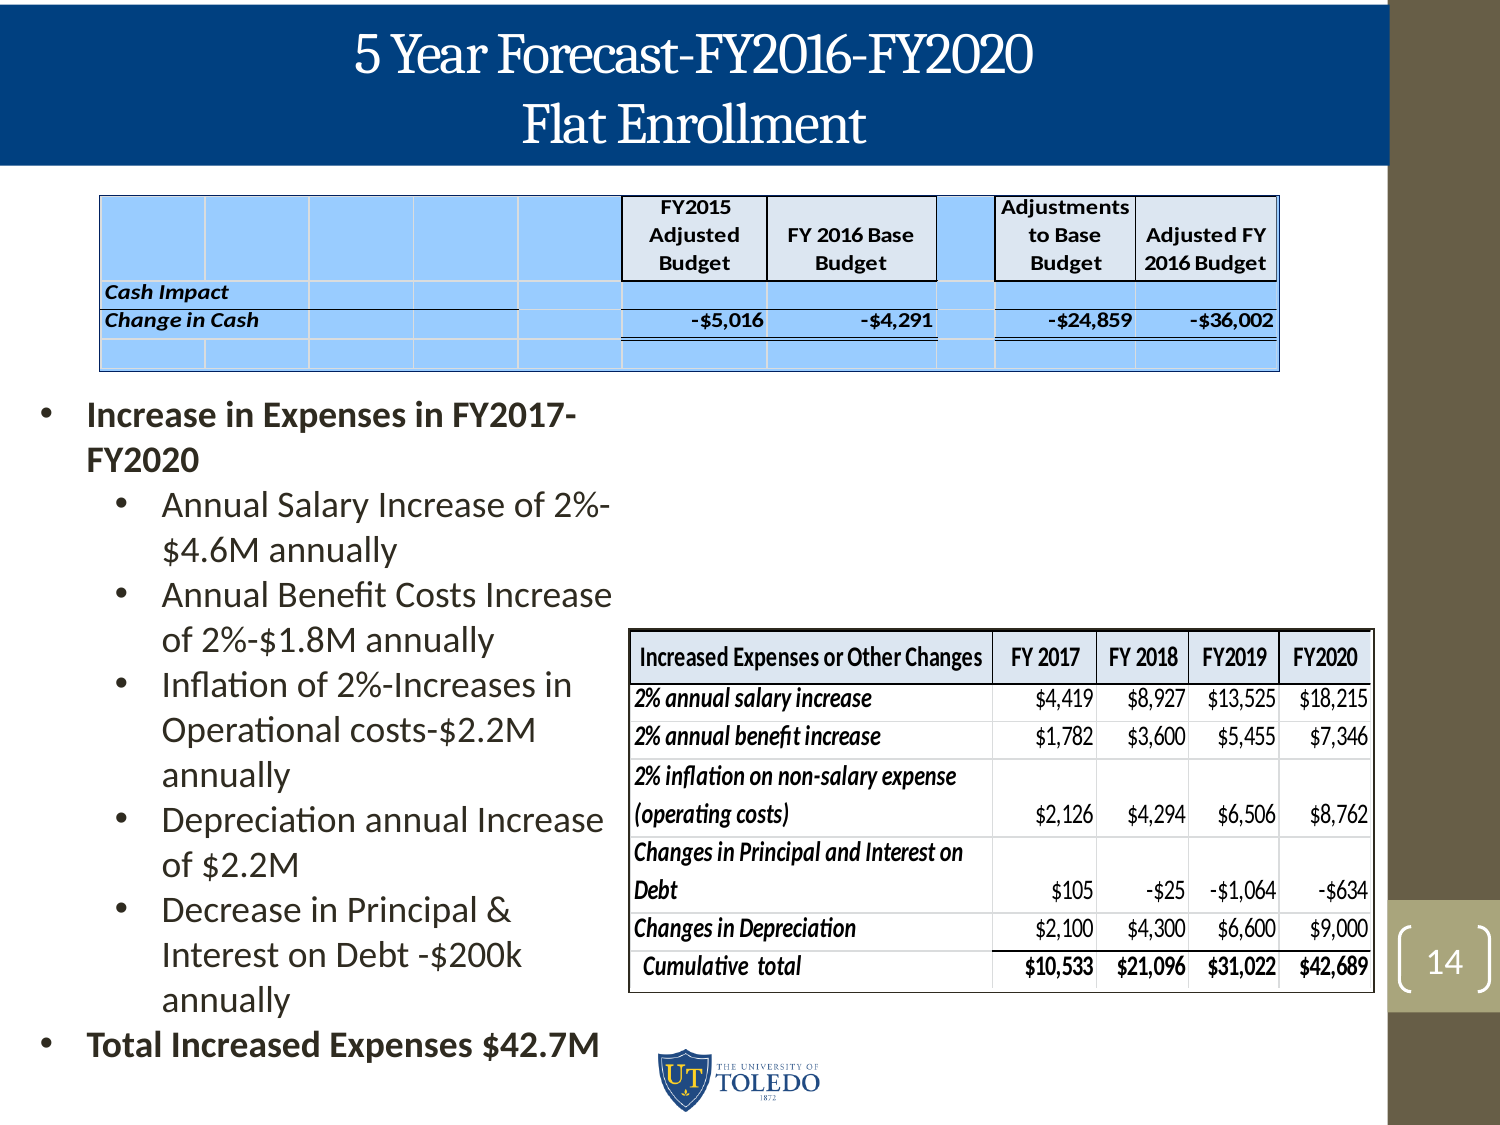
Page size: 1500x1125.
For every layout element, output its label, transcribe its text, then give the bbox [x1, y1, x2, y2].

picture [629, 629, 1374, 993]
picture [99, 194, 1281, 372]
picture [657, 1048, 821, 1113]
title 5 Year Forecast-FY2016-FY2020 Flat Enrollment [0, 4, 1390, 166]
text_box Increase in Expenses in FY2017-FY2020 Annual Salary Increase of 2%-$4.6M annually Annual Benefit Costs Increase of 2%-$1.8M annually Inflation of 2%-Increases in Operational costs-$2.2M annually Depreciation annual Increase of $2.2M Decrease in Principal & Interest on Debt -$200k annually Total Increased Expenses $42.7M [24, 382, 630, 1125]
slide_number 14 [1397, 925, 1492, 994]
